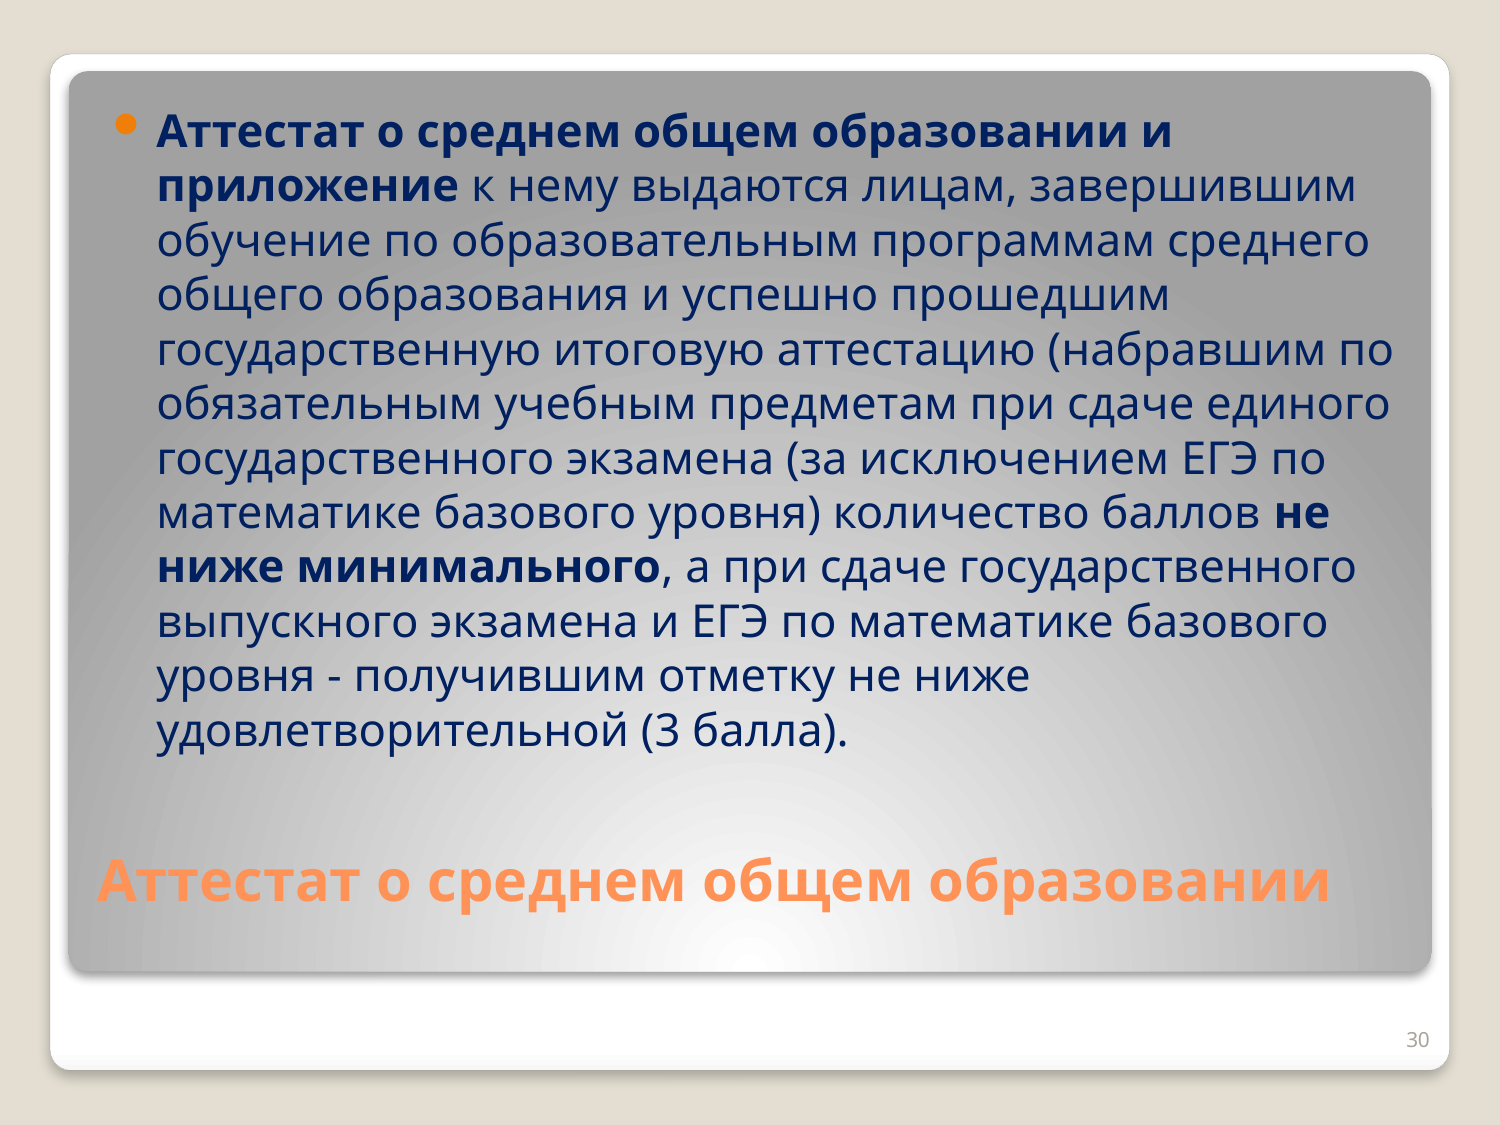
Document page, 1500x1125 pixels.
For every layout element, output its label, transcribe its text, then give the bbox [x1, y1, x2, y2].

title Аттестат о среднем общем образовании [82, 817, 1425, 990]
slide_number 30 [1369, 1002, 1445, 1063]
list Аттестат о среднем общем образовании и приложение к нему выдаются лицам, завершившим обучение по образовательным программам среднего общего образования и успешно прошедшим государственную итоговую аттестацию (набравшим по обязательным учебным предметам при сдаче единого государственного экзамена (за исключением ЕГЭ по математике базового уровня) количество баллов не ниже минимального, а при сдаче государственного выпускного экзамена и ЕГЭ по математике базового уровня - получившим отметку не ниже удовлетворительной (3 балла). [82, 86, 1425, 774]
